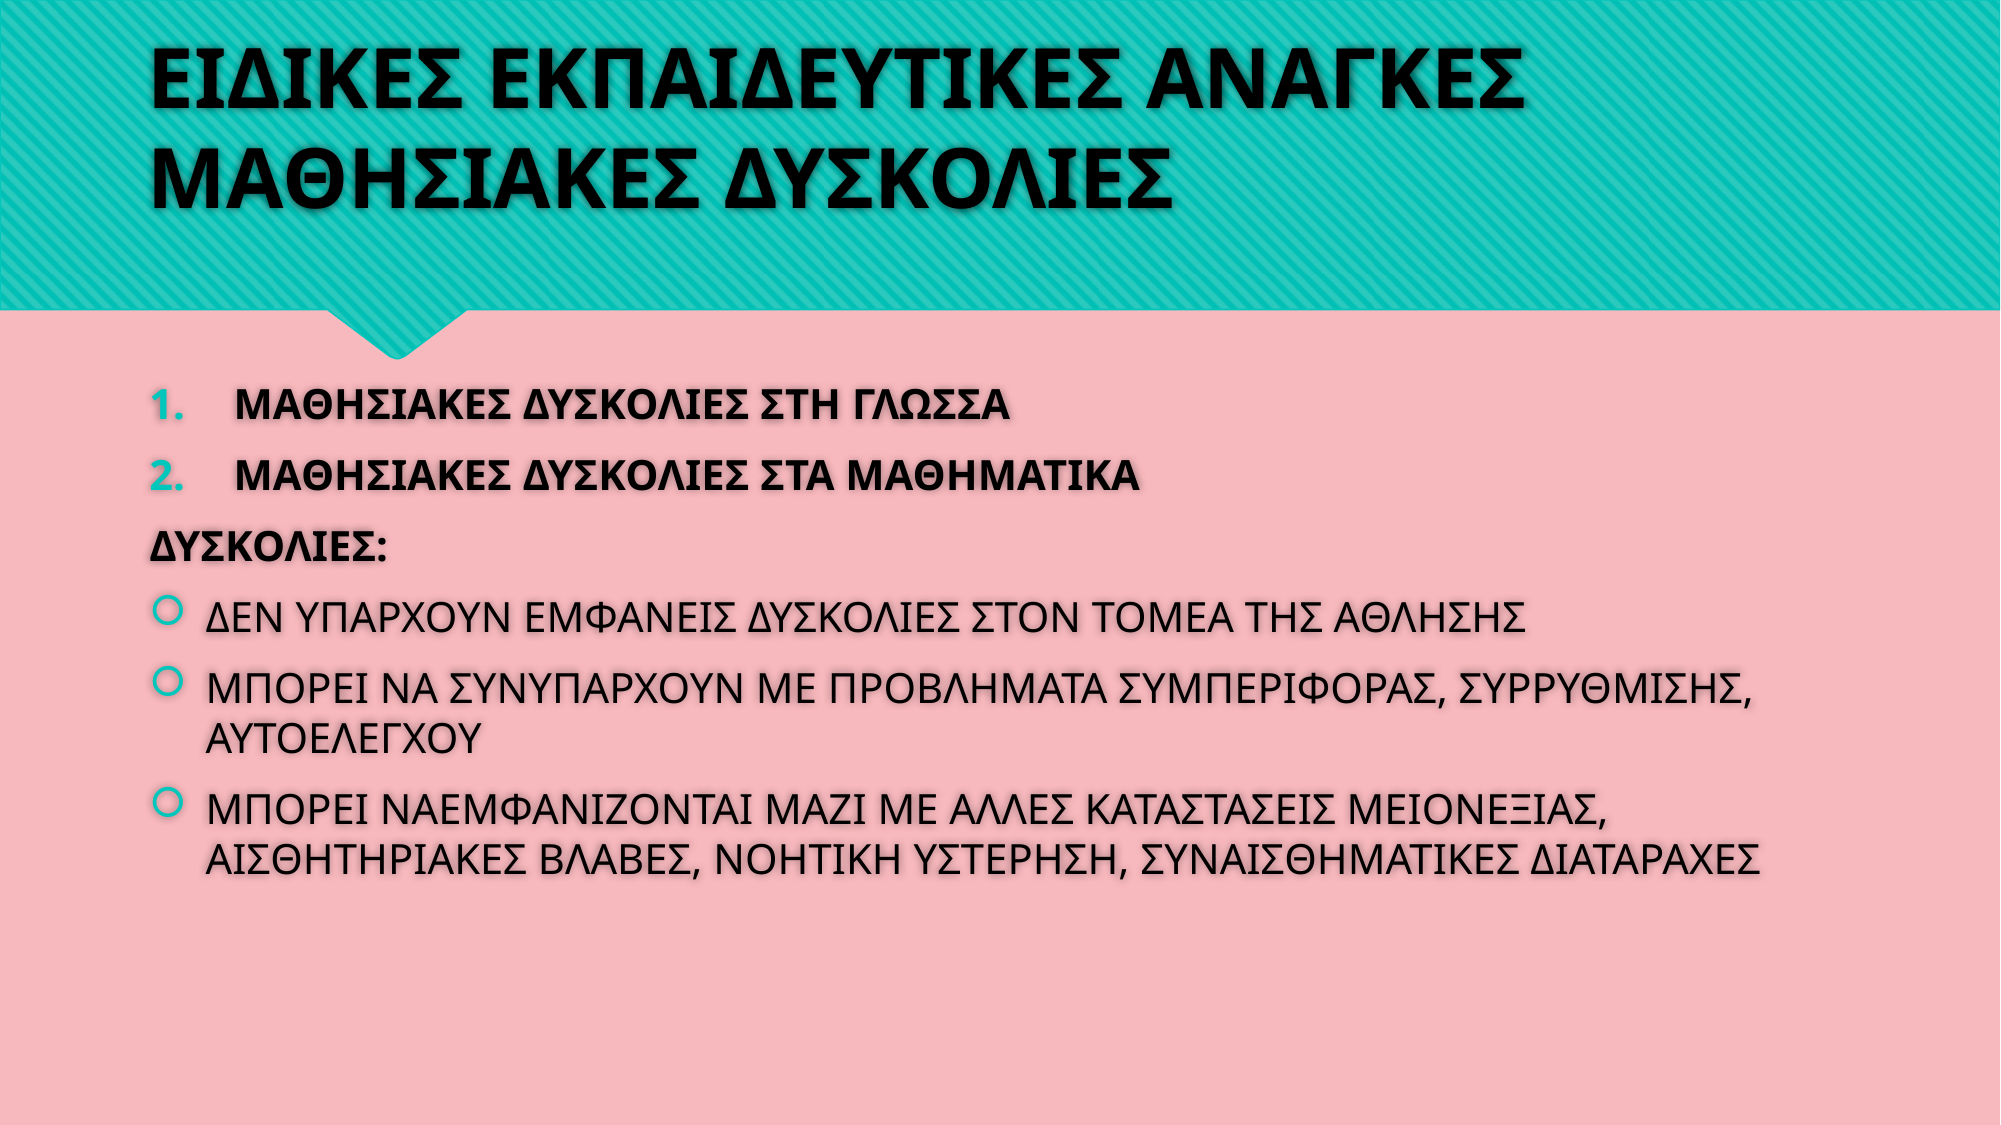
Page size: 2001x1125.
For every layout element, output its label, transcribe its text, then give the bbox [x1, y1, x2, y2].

list ΜΑΘΗΣΙΑΚΕΣ ΔΥΣΚΟΛΙΕΣ ΣΤΗ ΓΛΩΣΣΑ ΜΑΘΗΣΙΑΚΕΣ ΔΥΣΚΟΛΙΕΣ ΣΤΑ ΜΑΘΗΜΑΤΙΚΑ ΔΥΣΚΟΛΙΕΣ: ΔΕΝ ΥΠΑΡΧΟΥΝ ΕΜΦΑΝΕΙΣ ΔΥΣΚΟΛΙΕΣ ΣΤΟΝ ΤΟΜΕΑ ΤΗΣ ΑΘΛΗΣΗΣ ΜΠΟΡΕΙ ΝΑ ΣΥΝΥΠΑΡΧΟΥΝ ΜΕ ΠΡΟΒΛΗΜΑΤΑ ΣΥΜΠΕΡΙΦΟΡΑΣ, ΣΥΡΡΥΘΜΙΣΗΣ, ΑΥΤΟΕΛΕΓΧΟΥ ΜΠΟΡΕΙ ΝΑΕΜΦΑΝΙΖΟΝΤΑΙ ΜΑΖΙ ΜΕ ΑΛΛΕΣ ΚΑΤΑΣΤΑΣΕΙΣ ΜΕΙΟΝΕΞΙΑΣ, ΑΙΣΘΗΤΗΡΙΑΚΕΣ ΒΛΑΒΕΣ, ΝΟΗΤΙΚΗ ΥΣΤΕΡΗΣΗ, ΣΥΝΑΙΣΘΗΜΑΤΙΚΕΣ ΔΙΑΤΑΡΑΧΕΣ [134, 364, 1866, 962]
title ΕΙΔΙΚΕΣ ΕΚΠΑΙΔΕΥΤΙΚΕΣ ΑΝΑΓΚΕΣ ΜΑΘΗΣΙΑΚΕΣ ΔΥΣΚΟΛΙΕΣ [132, 73, 1868, 233]
